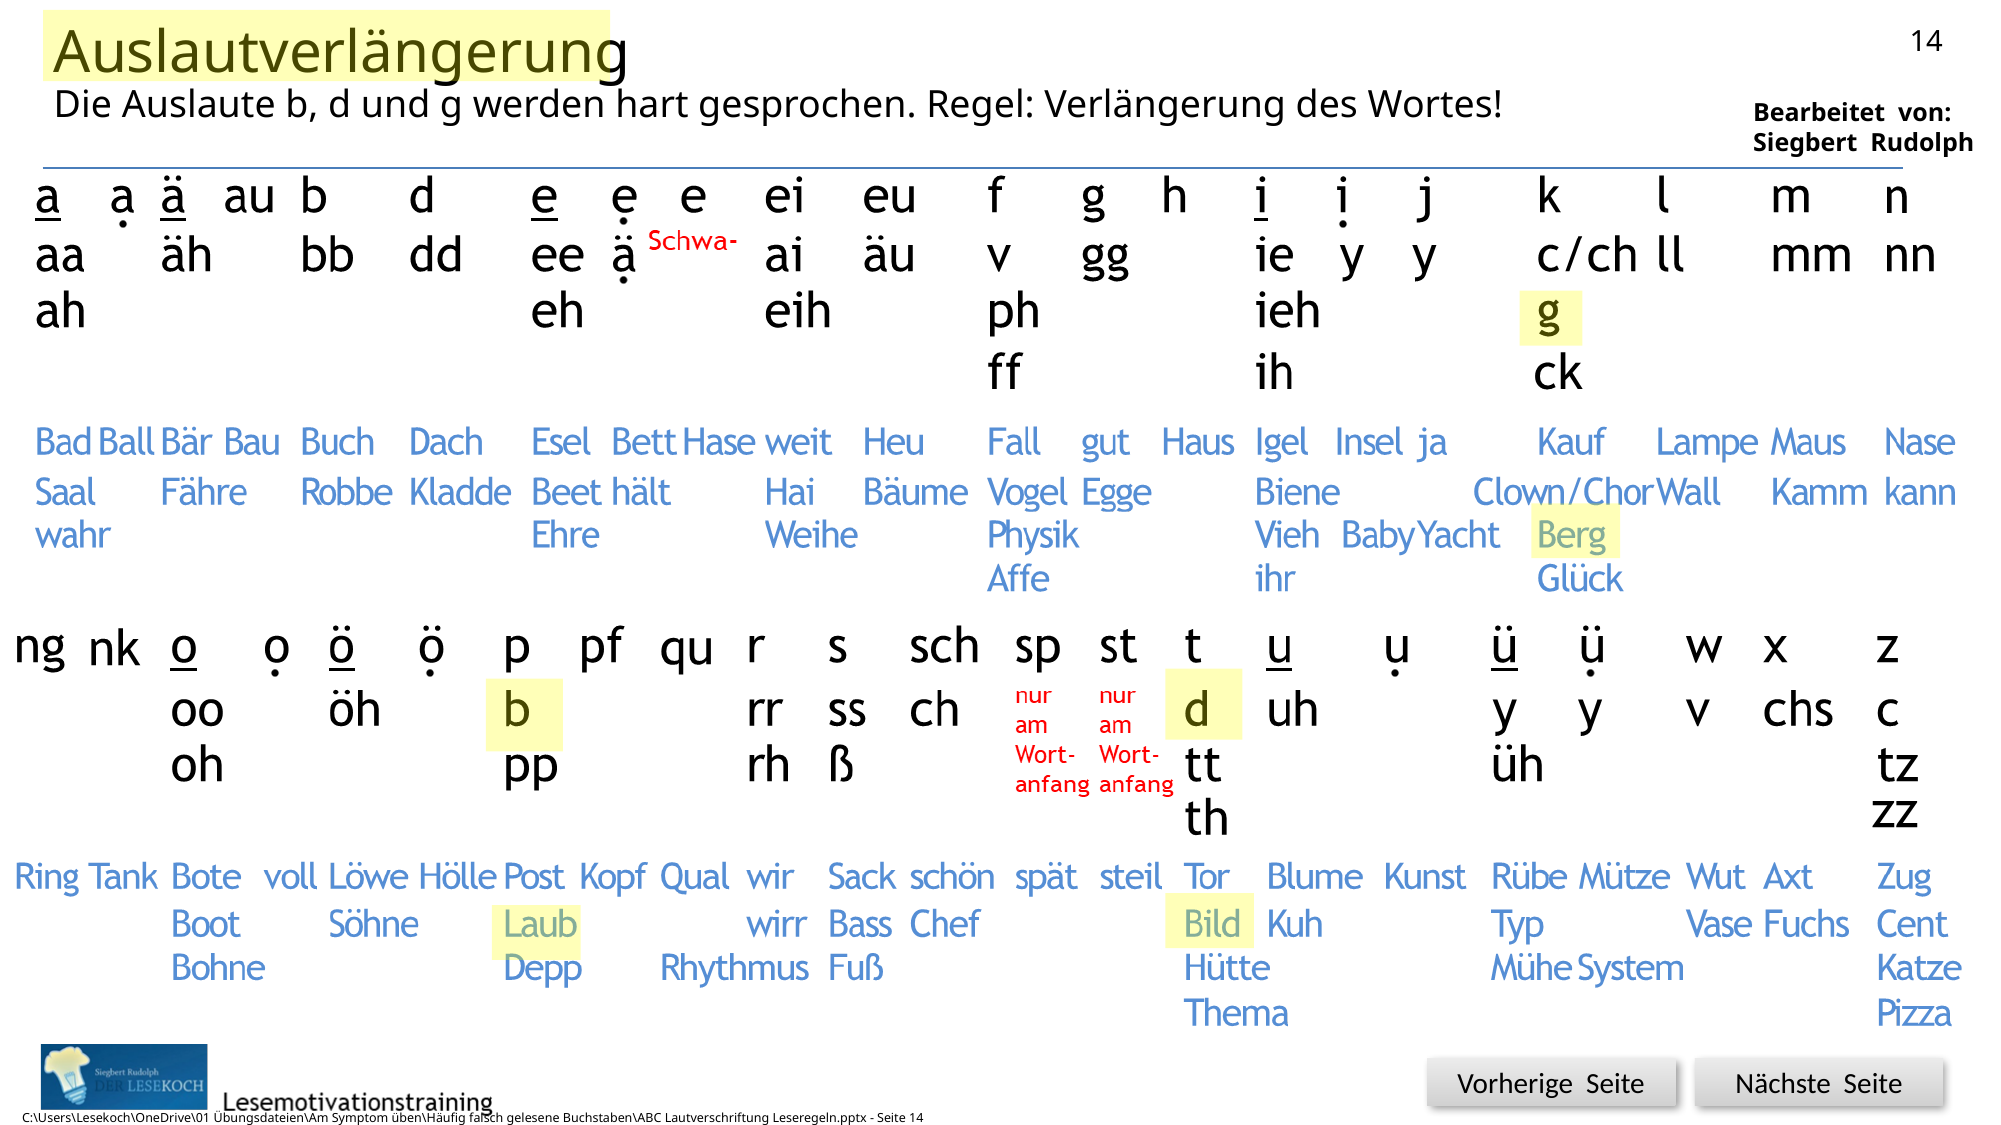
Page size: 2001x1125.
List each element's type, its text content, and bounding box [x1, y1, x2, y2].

title Auslautverlängerung Die Auslaute b, d und g werden hart gesprochen. Regel: Verlängerung des Wortes! [38, 14, 1733, 87]
text_box C:\Users\Lesekoch\OneDrive\01 Übungsdateien\Am Symptom üben\Häufig falsch gelesene Buchstaben\ABC Lautverschriftung Leseregeln.pptx - Seite 14 [7, 1102, 938, 1125]
picture [0, 148, 1984, 1102]
slide_number 14 [1507, 15, 1958, 76]
text_box [41, 8, 612, 83]
